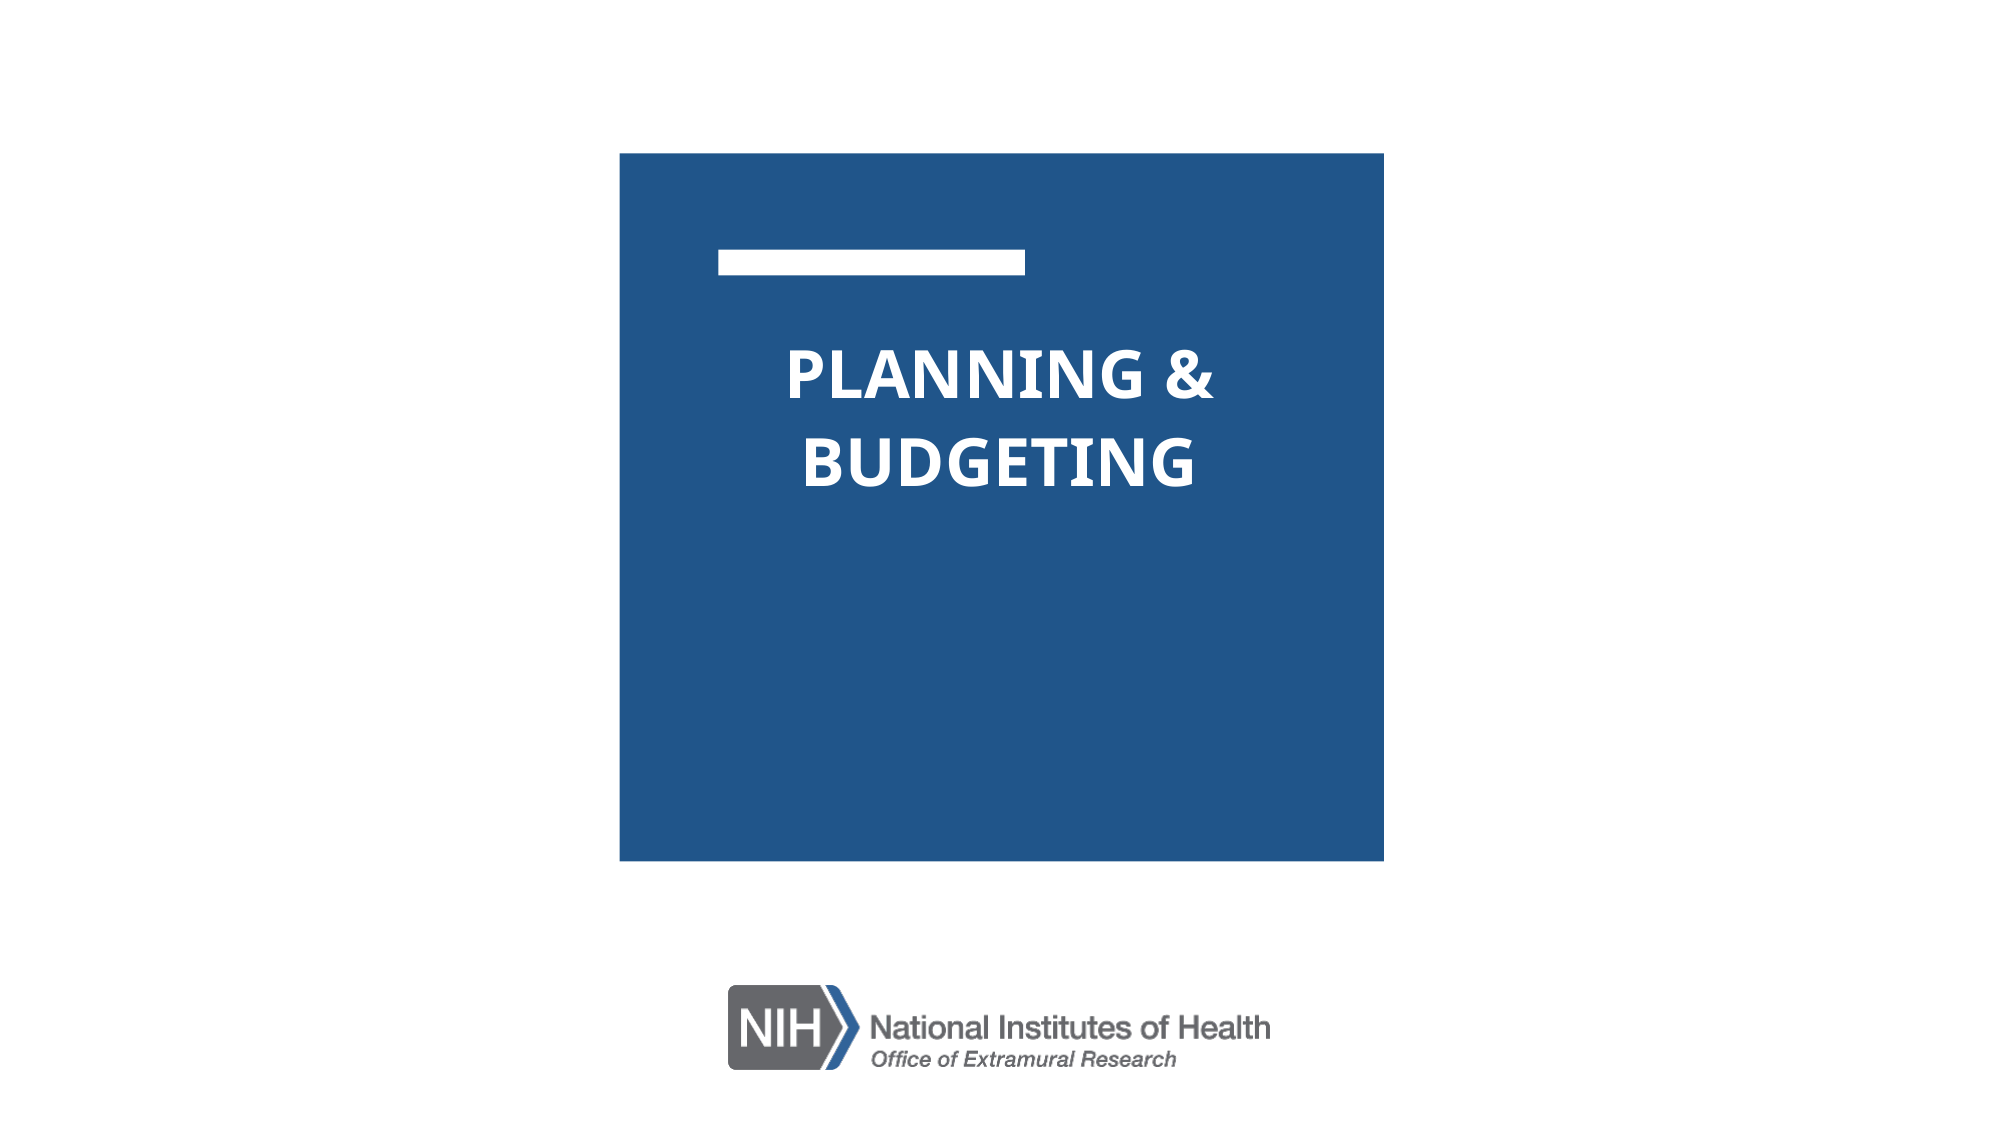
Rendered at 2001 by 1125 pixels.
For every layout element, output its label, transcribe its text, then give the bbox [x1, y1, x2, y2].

title Planning & Budgeting [718, 317, 1281, 807]
picture [728, 985, 1270, 1070]
